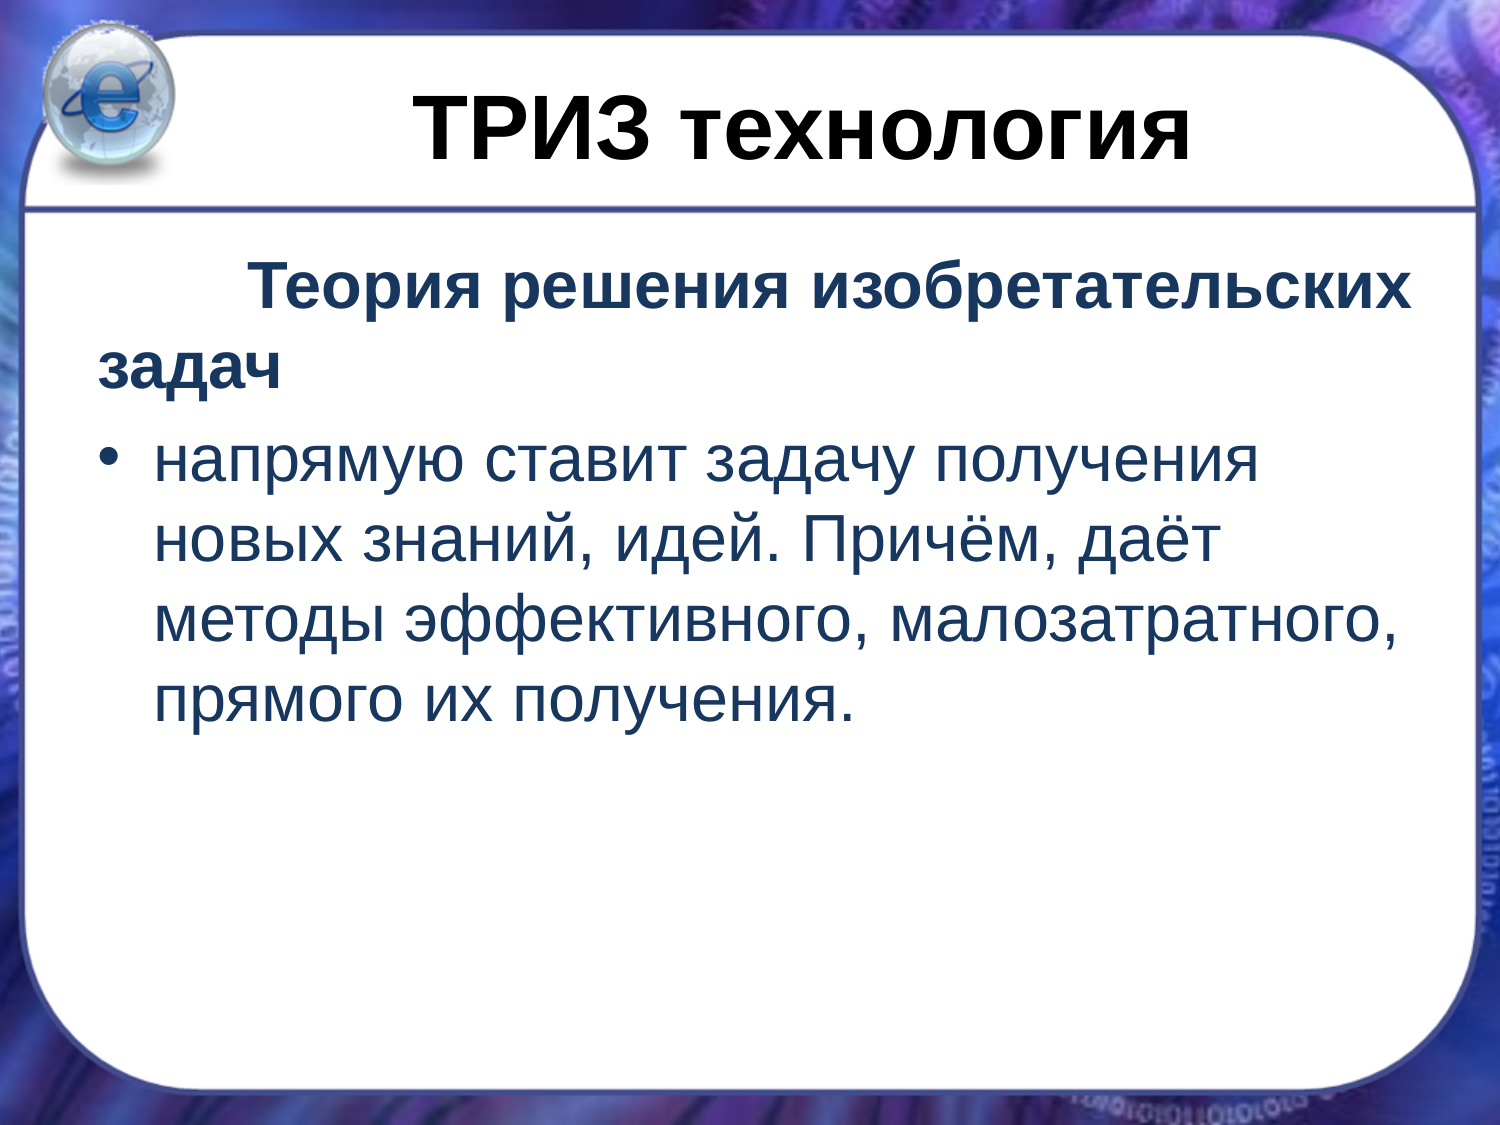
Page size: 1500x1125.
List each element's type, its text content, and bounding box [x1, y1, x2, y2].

list Теория решения изобретательских задач напрямую ставит задачу получения новых знаний, идей. Причём, даёт методы эффективного, малозатратного, прямого их получения. [81, 234, 1433, 1079]
title ТРИЗ технология [175, 35, 1433, 211]
picture [0, 0, 1500, 1125]
